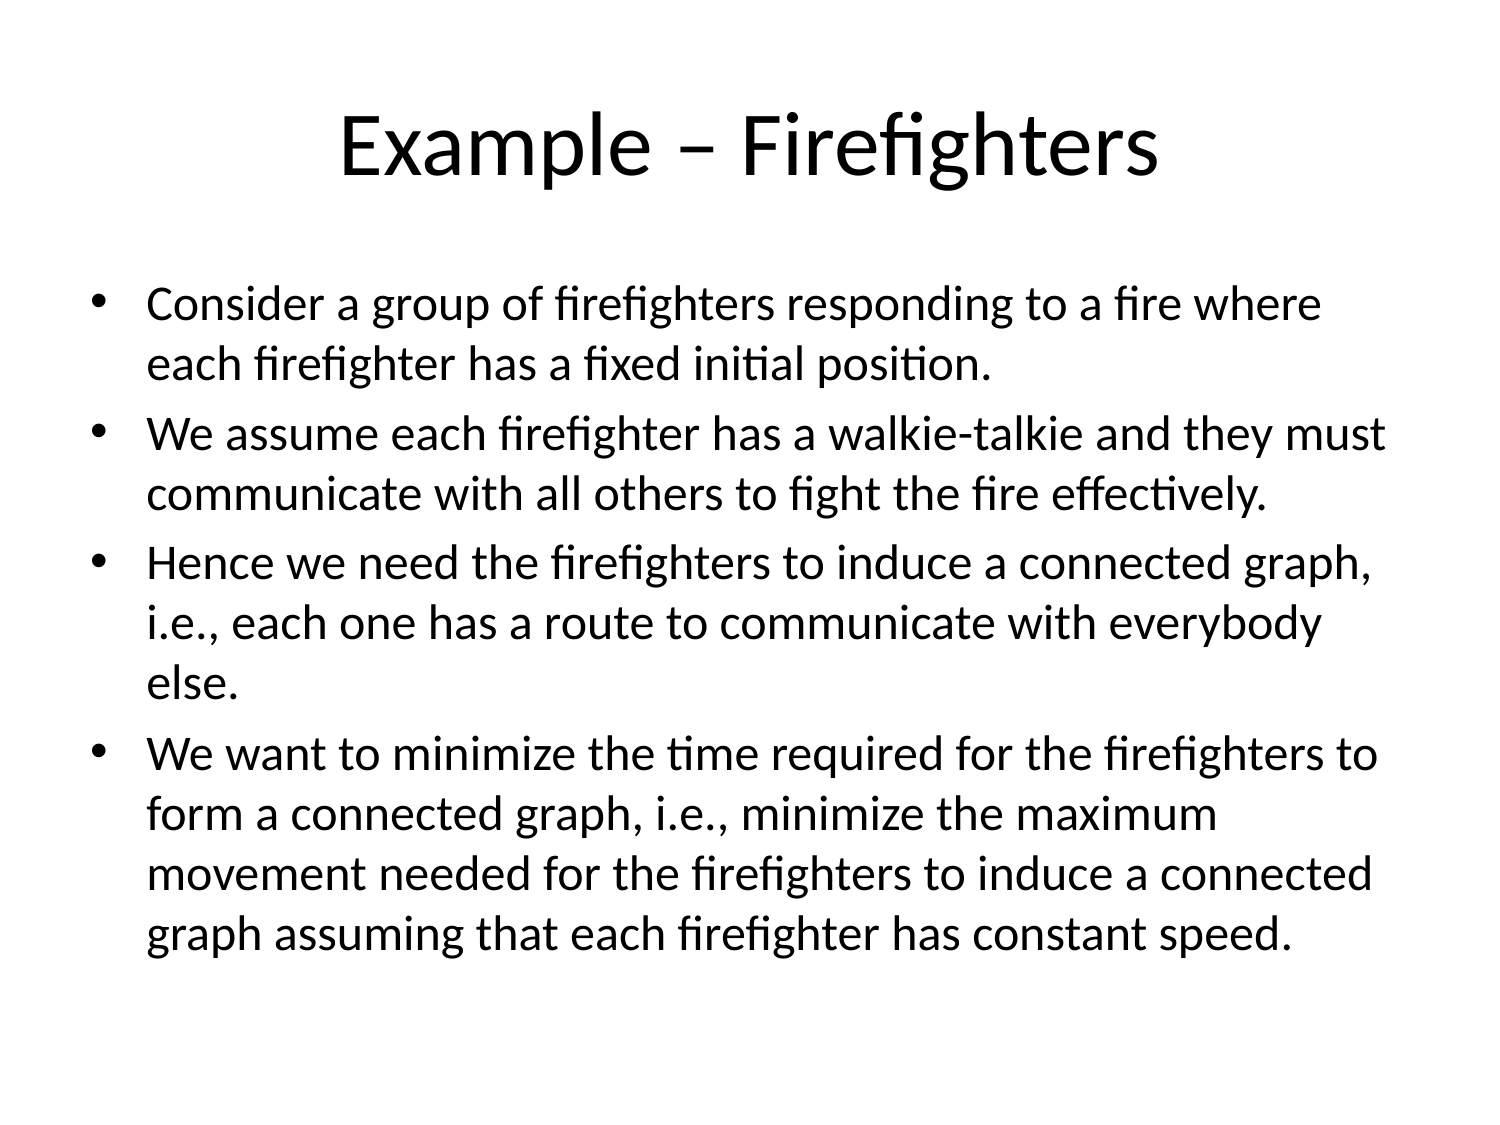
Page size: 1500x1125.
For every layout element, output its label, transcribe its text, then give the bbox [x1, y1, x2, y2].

title Example – Firefighters [75, 45, 1425, 233]
list Consider a group of firefighters responding to a fire where each firefighter has a fixed initial position. We assume each firefighter has a walkie-talkie and they must communicate with all others to fight the fire effectively. Hence we need the firefighters to induce a connected graph, i.e., each one has a route to communicate with everybody else. We want to minimize the time required for the firefighters to form a connected graph, i.e., minimize the maximum movement needed for the firefighters to induce a connected graph assuming that each firefighter has constant speed. [75, 262, 1425, 1005]
